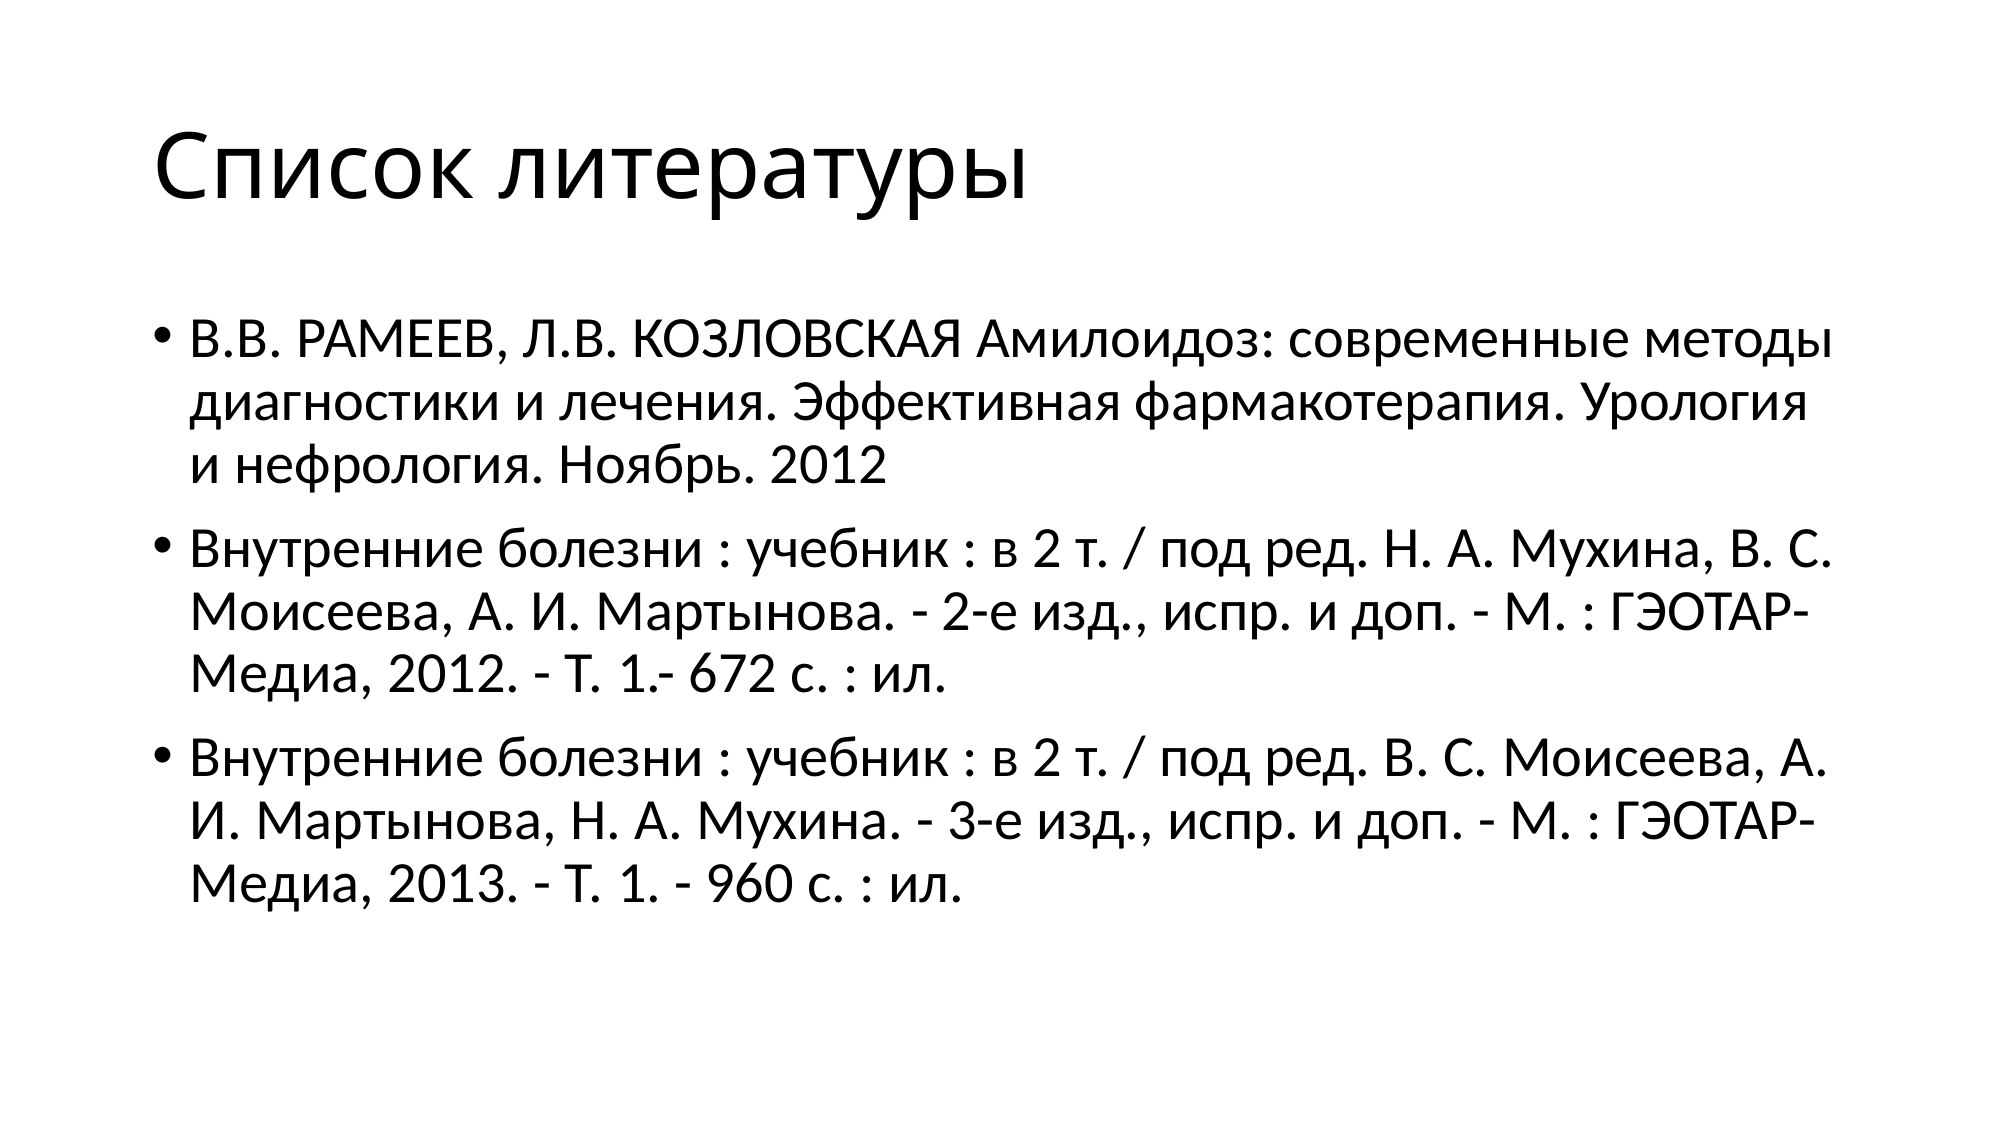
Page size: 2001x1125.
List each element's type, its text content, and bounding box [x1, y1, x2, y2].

title Список литературы [137, 59, 1863, 278]
list В.В. РАМЕЕВ, Л.В. КОЗЛОВСКАЯ Амилоидоз: современные методы диагностики и лечения. Эффективная фармакотерапия. Урология и нефрология. Ноябрь. 2012 Внутренние болезни : учебник : в 2 т. / под ред. Н. А. Мухина, В. С. Моисеева, А. И. Мартынова. - 2-е изд., испр. и доп. - М. : ГЭОТАР-Медиа, 2012. - Т. 1.- 672 с. : ил. Внутренние болезни : учебник : в 2 т. / под ред. В. С. Моисеева, А. И. Мартынова, Н. А. Мухина. - 3-е изд., испр. и доп. - М. : ГЭОТАР-Медиа, 2013. - Т. 1. - 960 с. : ил. [137, 299, 1863, 1014]
